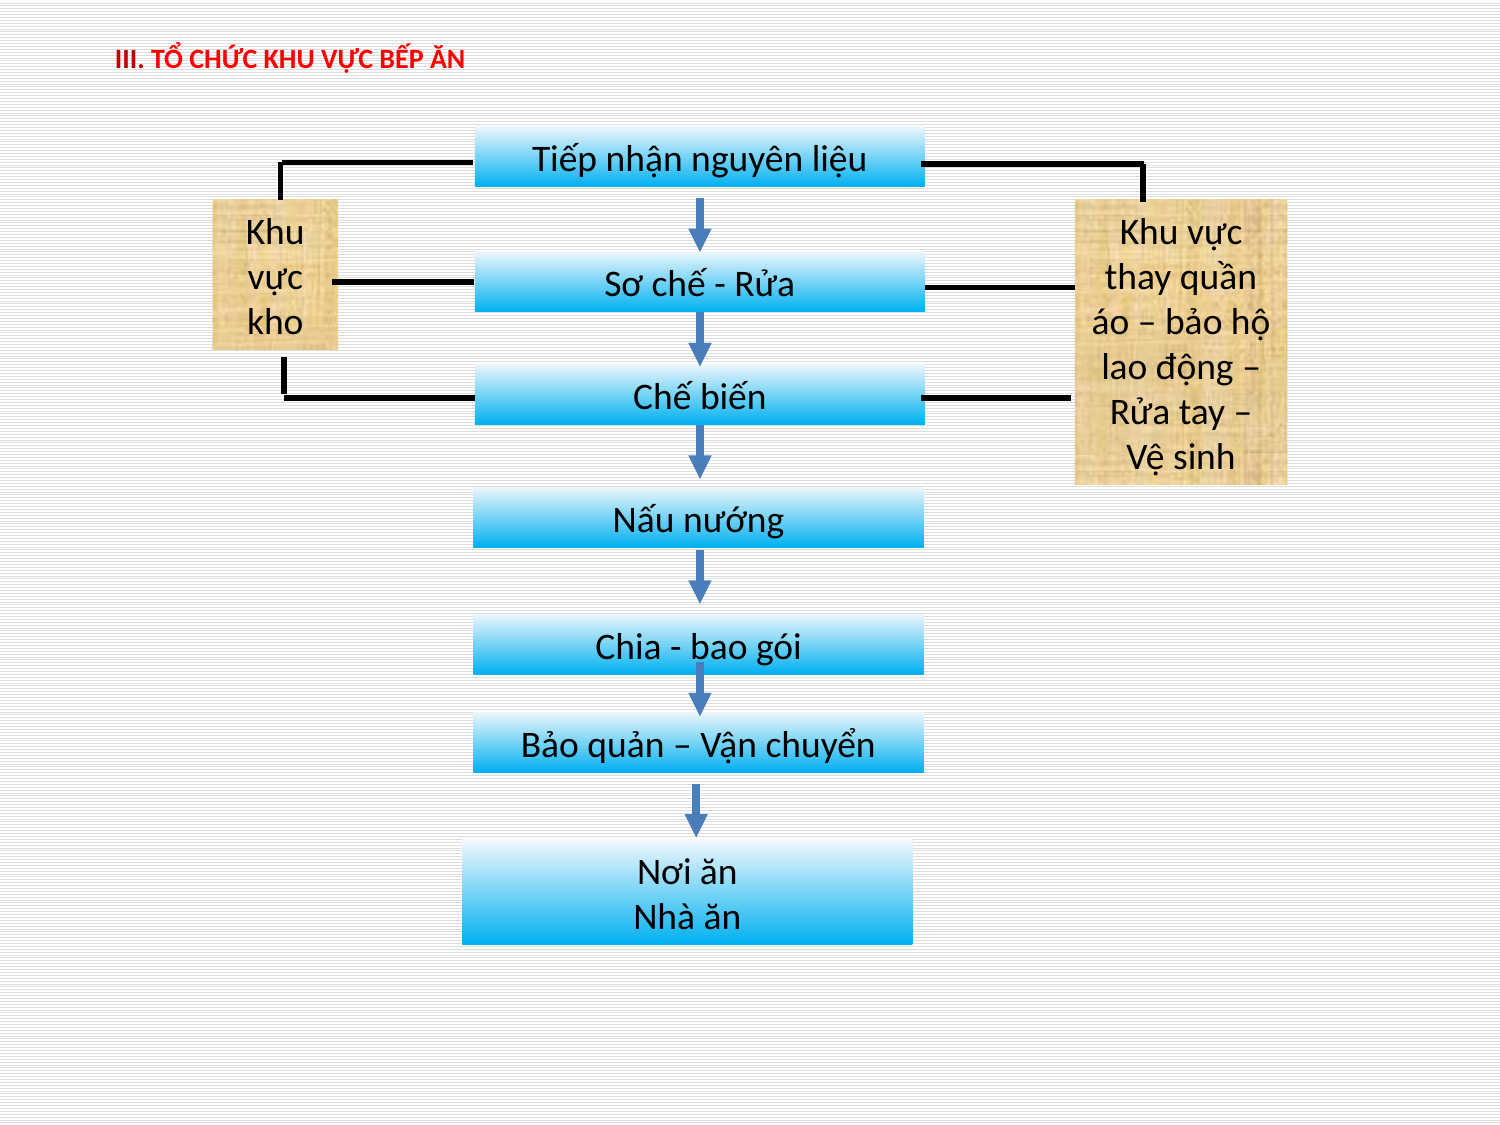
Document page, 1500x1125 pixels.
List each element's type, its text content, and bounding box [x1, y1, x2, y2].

text_box Chia - bao gói [473, 614, 924, 675]
text_box Sơ chế - Rửa [474, 251, 925, 312]
title III. TỔ CHỨC KHU VỰC BẾP ĂN [99, 0, 1450, 116]
text_box Nơi ăn Nhà ăn [462, 839, 913, 945]
text_box Khu vực thay quần áo – bảo hộ lao động – Rửa tay – Vệ sinh [1074, 199, 1288, 485]
text_box Nấu nướng [473, 487, 924, 548]
text_box Chế biến [474, 364, 925, 425]
text_box Khu vực kho [212, 199, 339, 350]
text_box Tiếp nhận nguyên liệu [474, 126, 925, 187]
text_box Bảo quản – Vận chuyển [473, 712, 924, 773]
